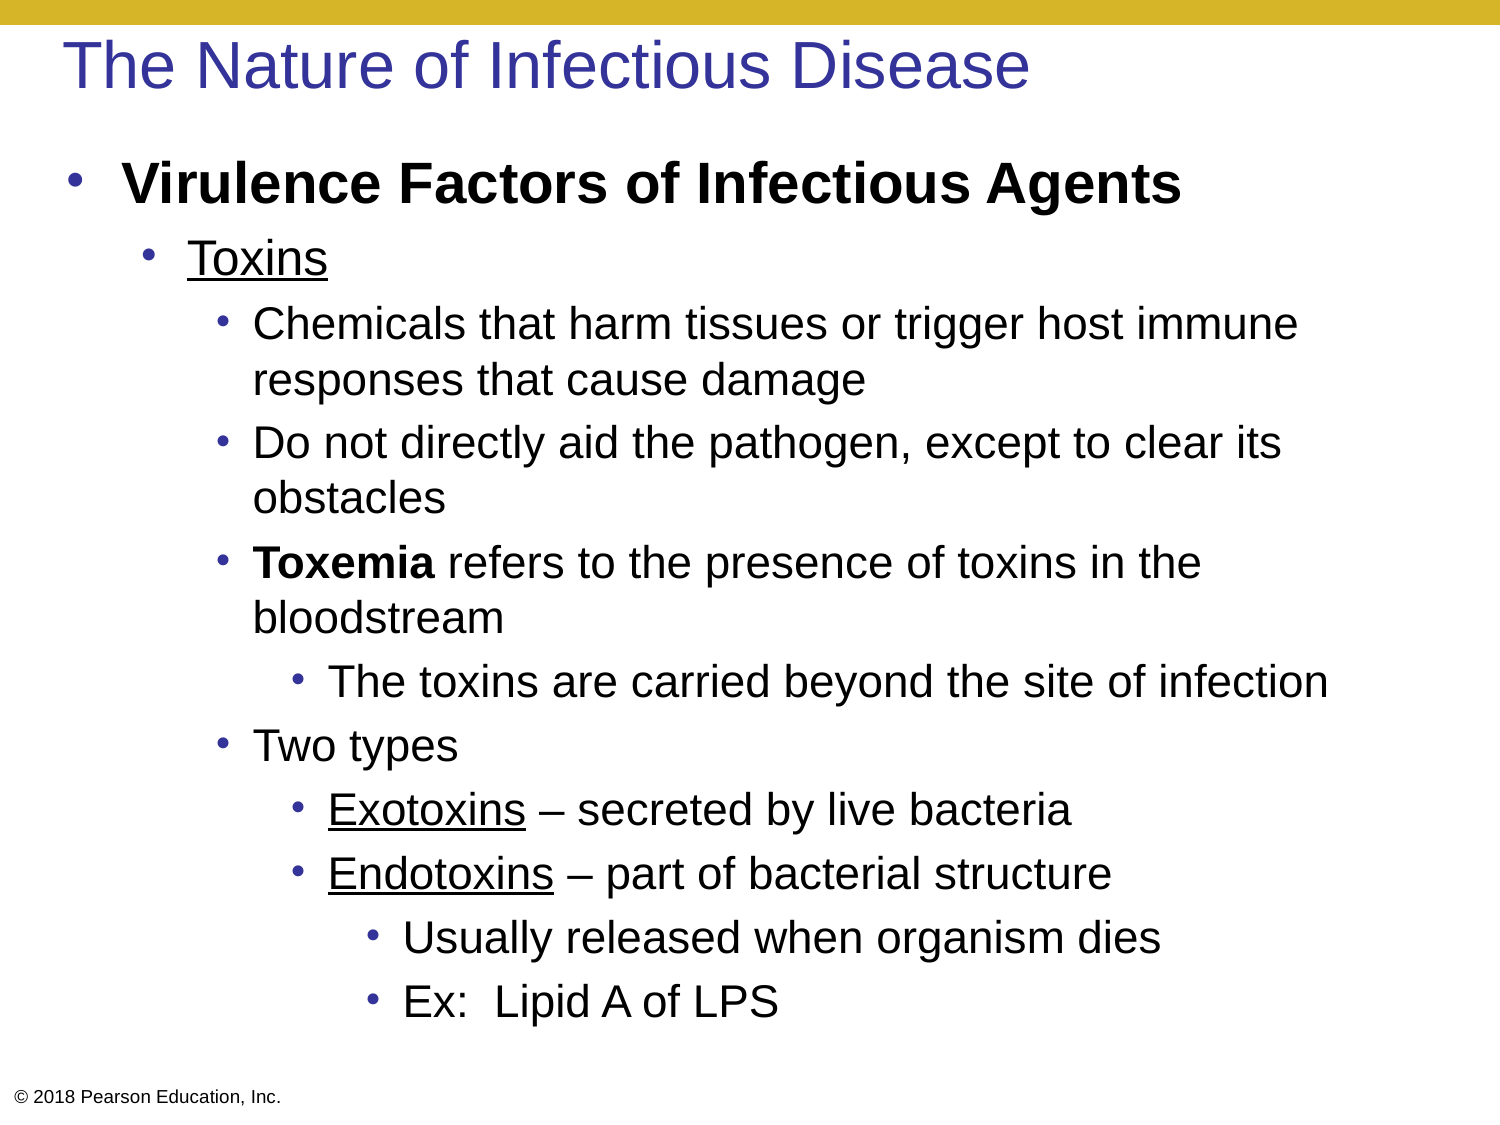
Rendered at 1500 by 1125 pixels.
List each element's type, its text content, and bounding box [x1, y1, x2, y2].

title The Nature of Infectious Disease [0, 14, 1500, 110]
list Virulence Factors of Infectious Agents Toxins Chemicals that harm tissues or trigger host immune responses that cause damage Do not directly aid the pathogen, except to clear its obstacles Toxemia refers to the presence of toxins in the bloodstream The toxins are carried beyond the site of infection Two types Exotoxins – secreted by live bacteria Endotoxins – part of bacterial structure Usually released when organism dies Ex: Lipid A of LPS [50, 137, 1476, 1063]
